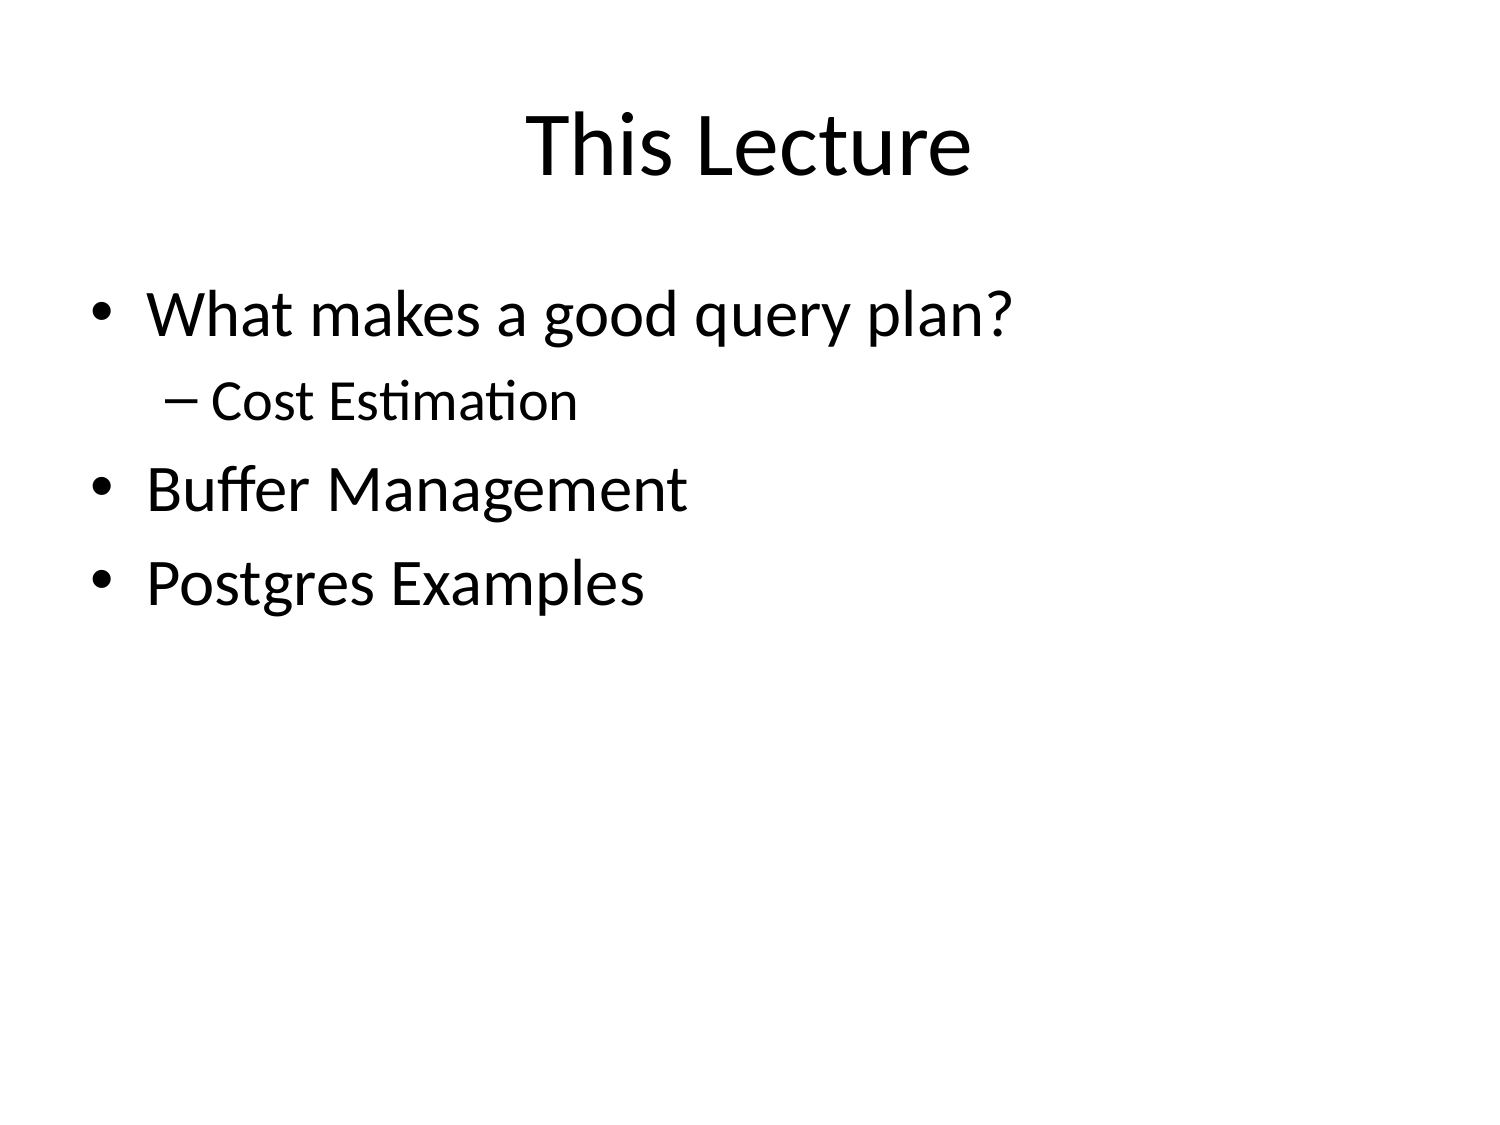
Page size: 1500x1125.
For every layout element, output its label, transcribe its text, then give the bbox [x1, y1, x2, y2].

list What makes a good query plan? Cost Estimation Buffer Management Postgres Examples [75, 262, 1425, 1005]
title This Lecture [75, 45, 1425, 233]
